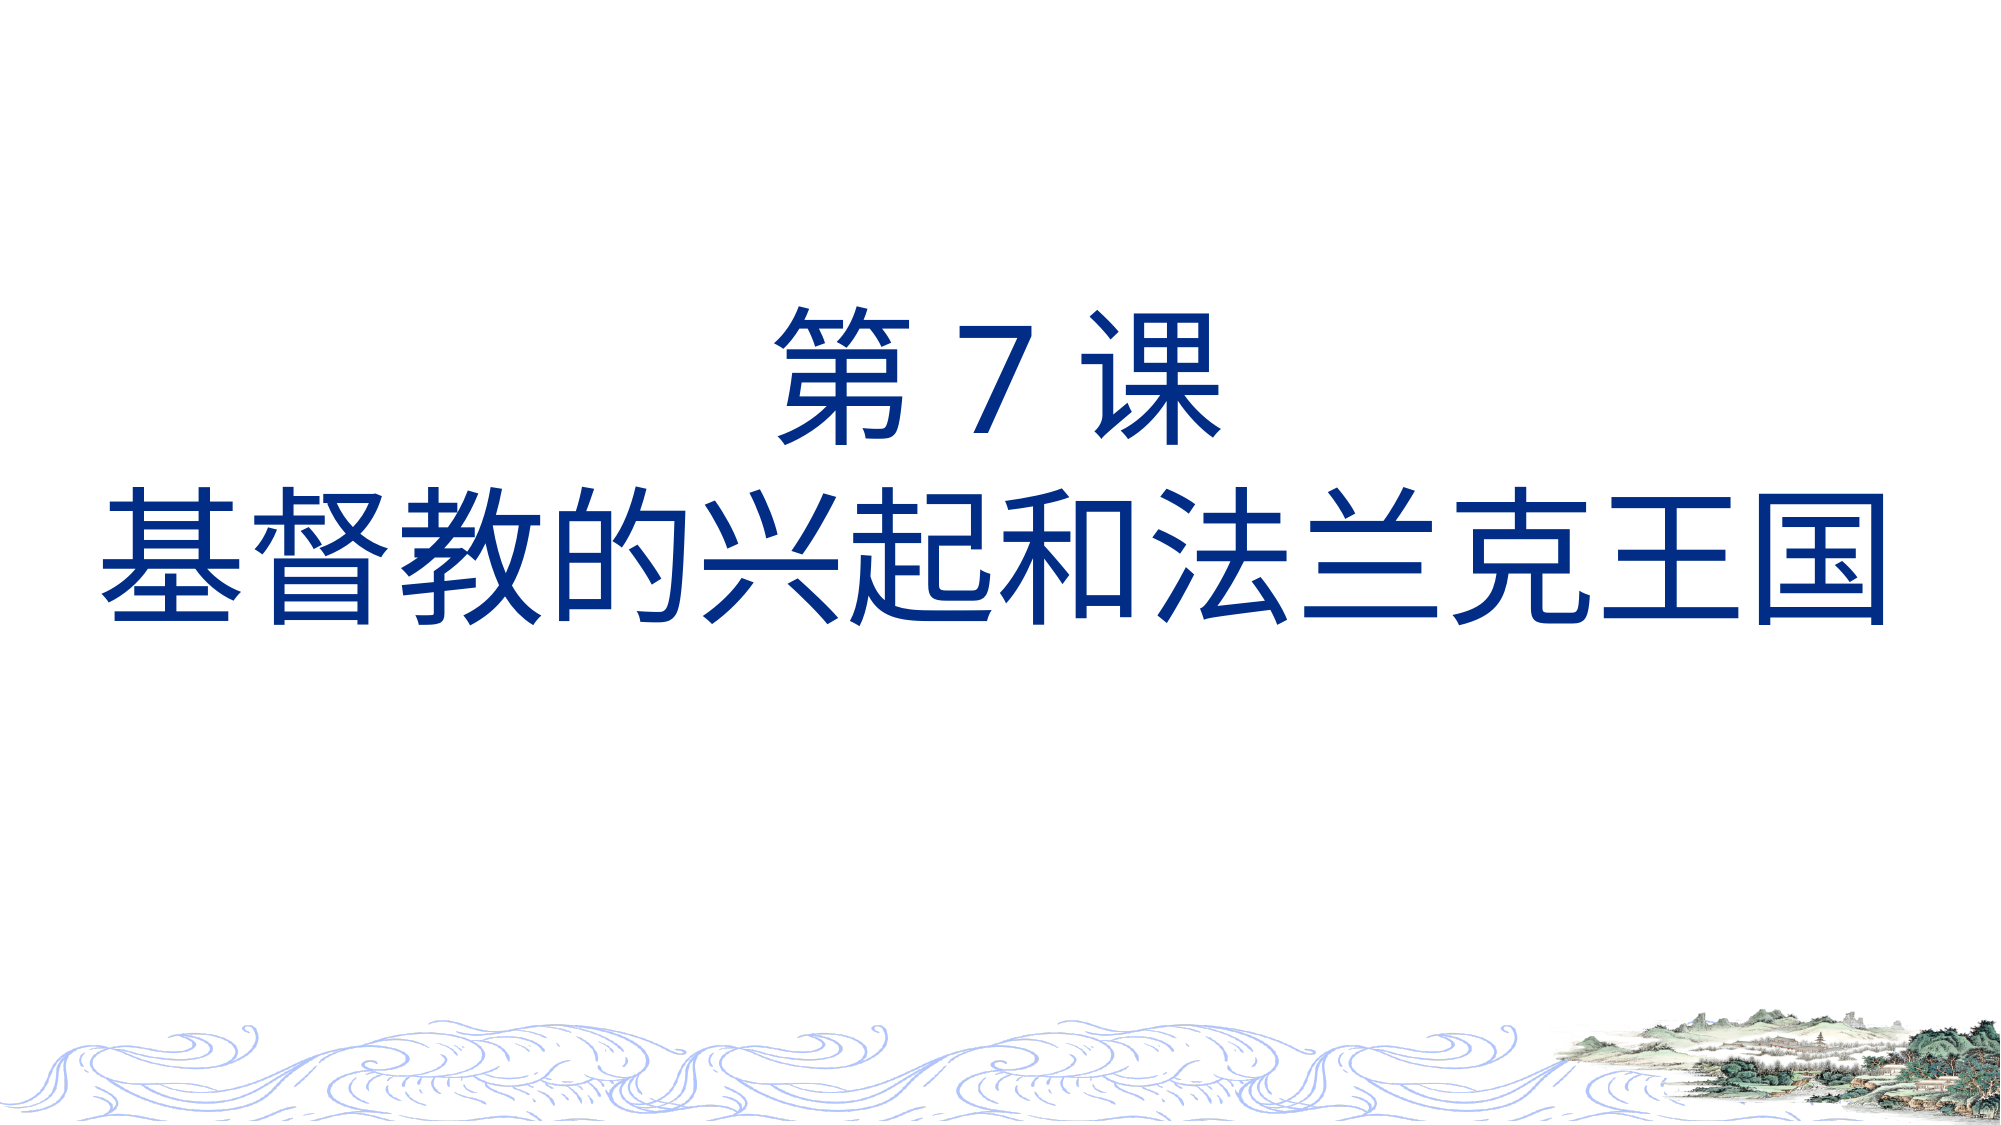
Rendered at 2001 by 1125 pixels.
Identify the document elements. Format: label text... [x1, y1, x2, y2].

picture [0, 974, 2000, 1125]
text_box 第7课 基督教的兴起和法兰克王国 [78, 302, 1915, 625]
